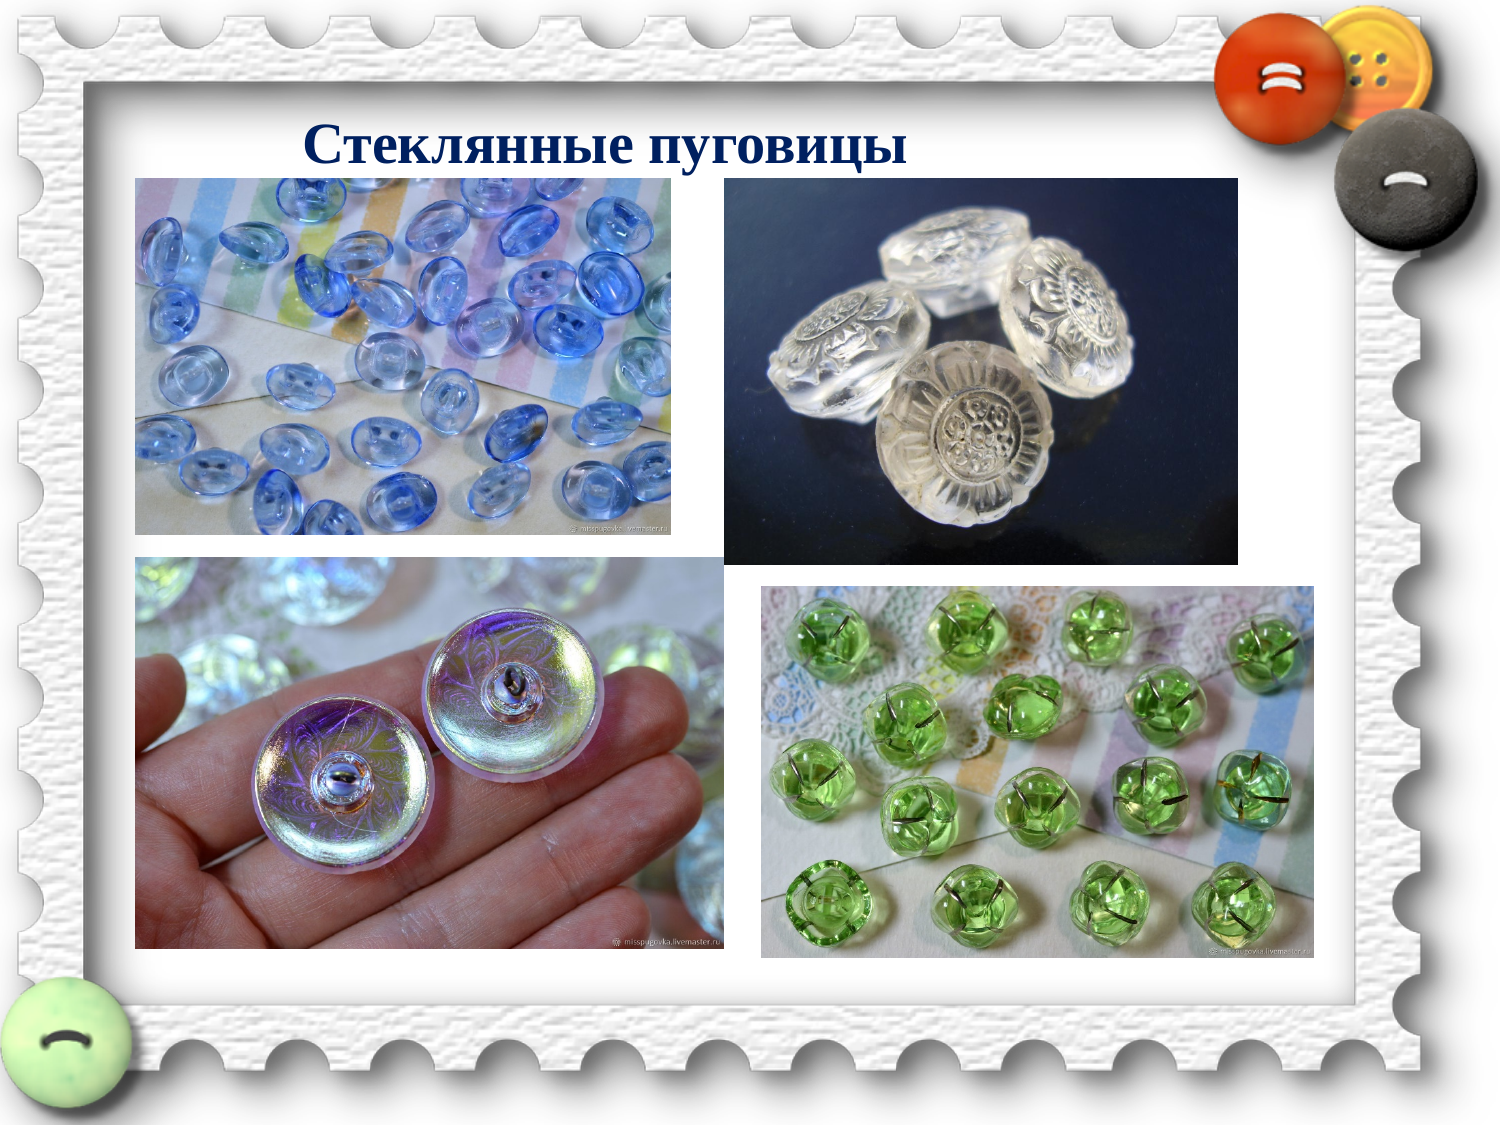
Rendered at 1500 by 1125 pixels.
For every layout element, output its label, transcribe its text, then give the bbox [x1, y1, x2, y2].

picture [0, 0, 1500, 1125]
text_box Стеклянные пуговицы [287, 97, 1038, 183]
